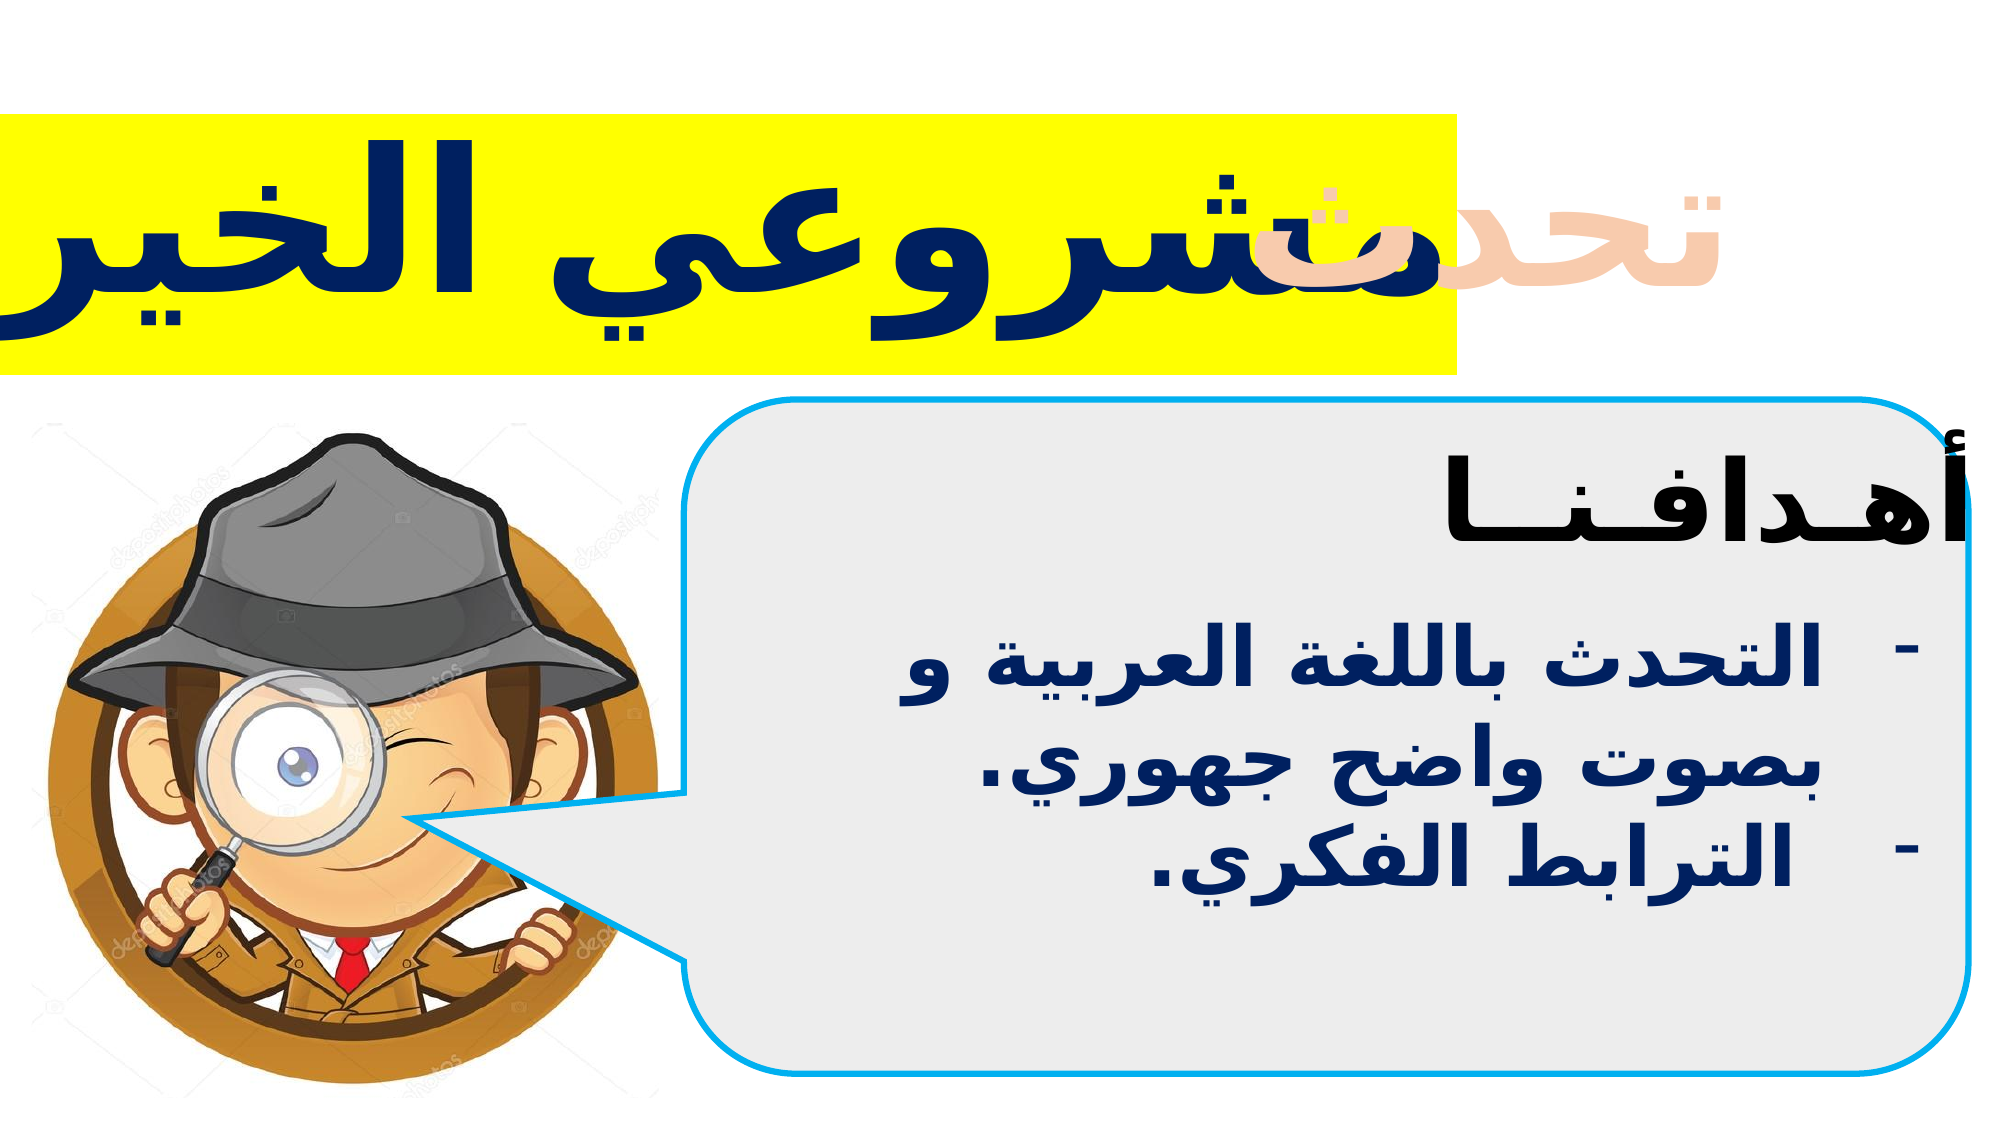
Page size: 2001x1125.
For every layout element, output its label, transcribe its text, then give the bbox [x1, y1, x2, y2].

text_box أهـدافـنــا [1427, 423, 2000, 570]
picture [426, 799, 659, 943]
picture [31, 423, 659, 1098]
text_box مشروعي الخيري [0, 85, 1472, 341]
text_box التحدث باللغة العربية و بصوت واضح جهوري. الترابط الفكري. [659, 398, 1970, 1075]
text_box تحدث [1229, 95, 1750, 331]
